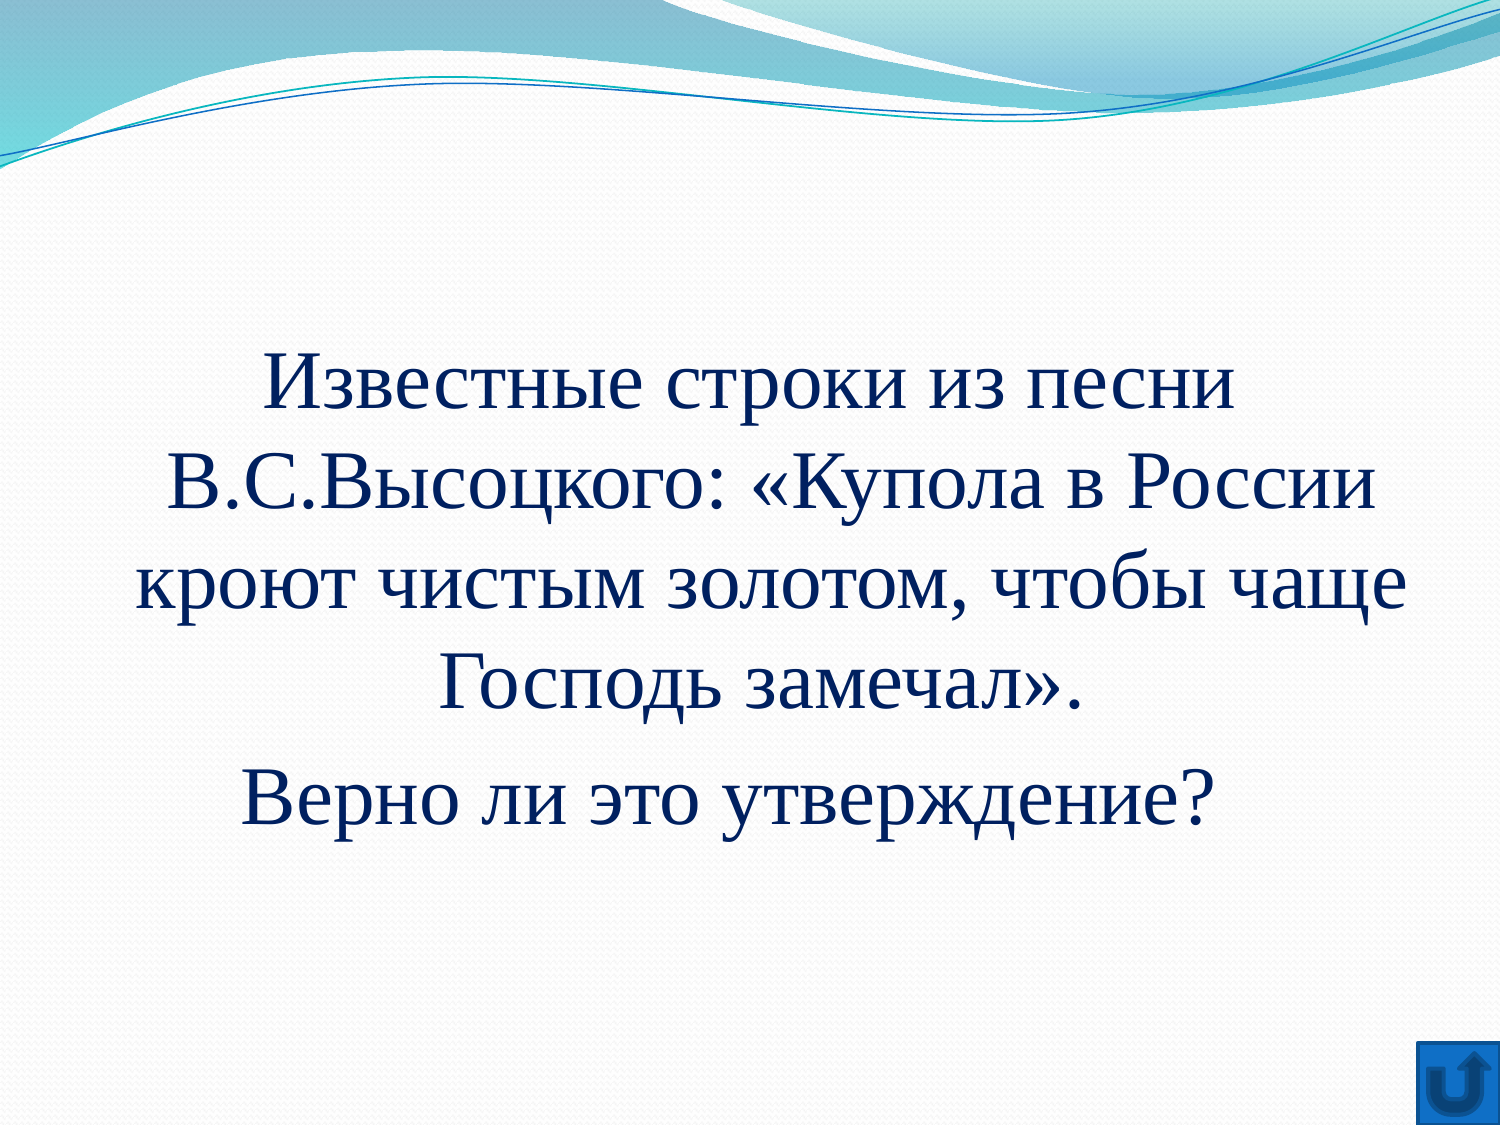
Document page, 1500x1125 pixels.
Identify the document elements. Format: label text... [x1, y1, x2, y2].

list Известные строки из песни В.С.Высоцкого: «Купола в России кроют чистым золотом, чтобы чаще Господь замечал». Верно ли это утверждение? [74, 317, 1426, 1038]
text_box [1416, 1041, 1500, 1125]
